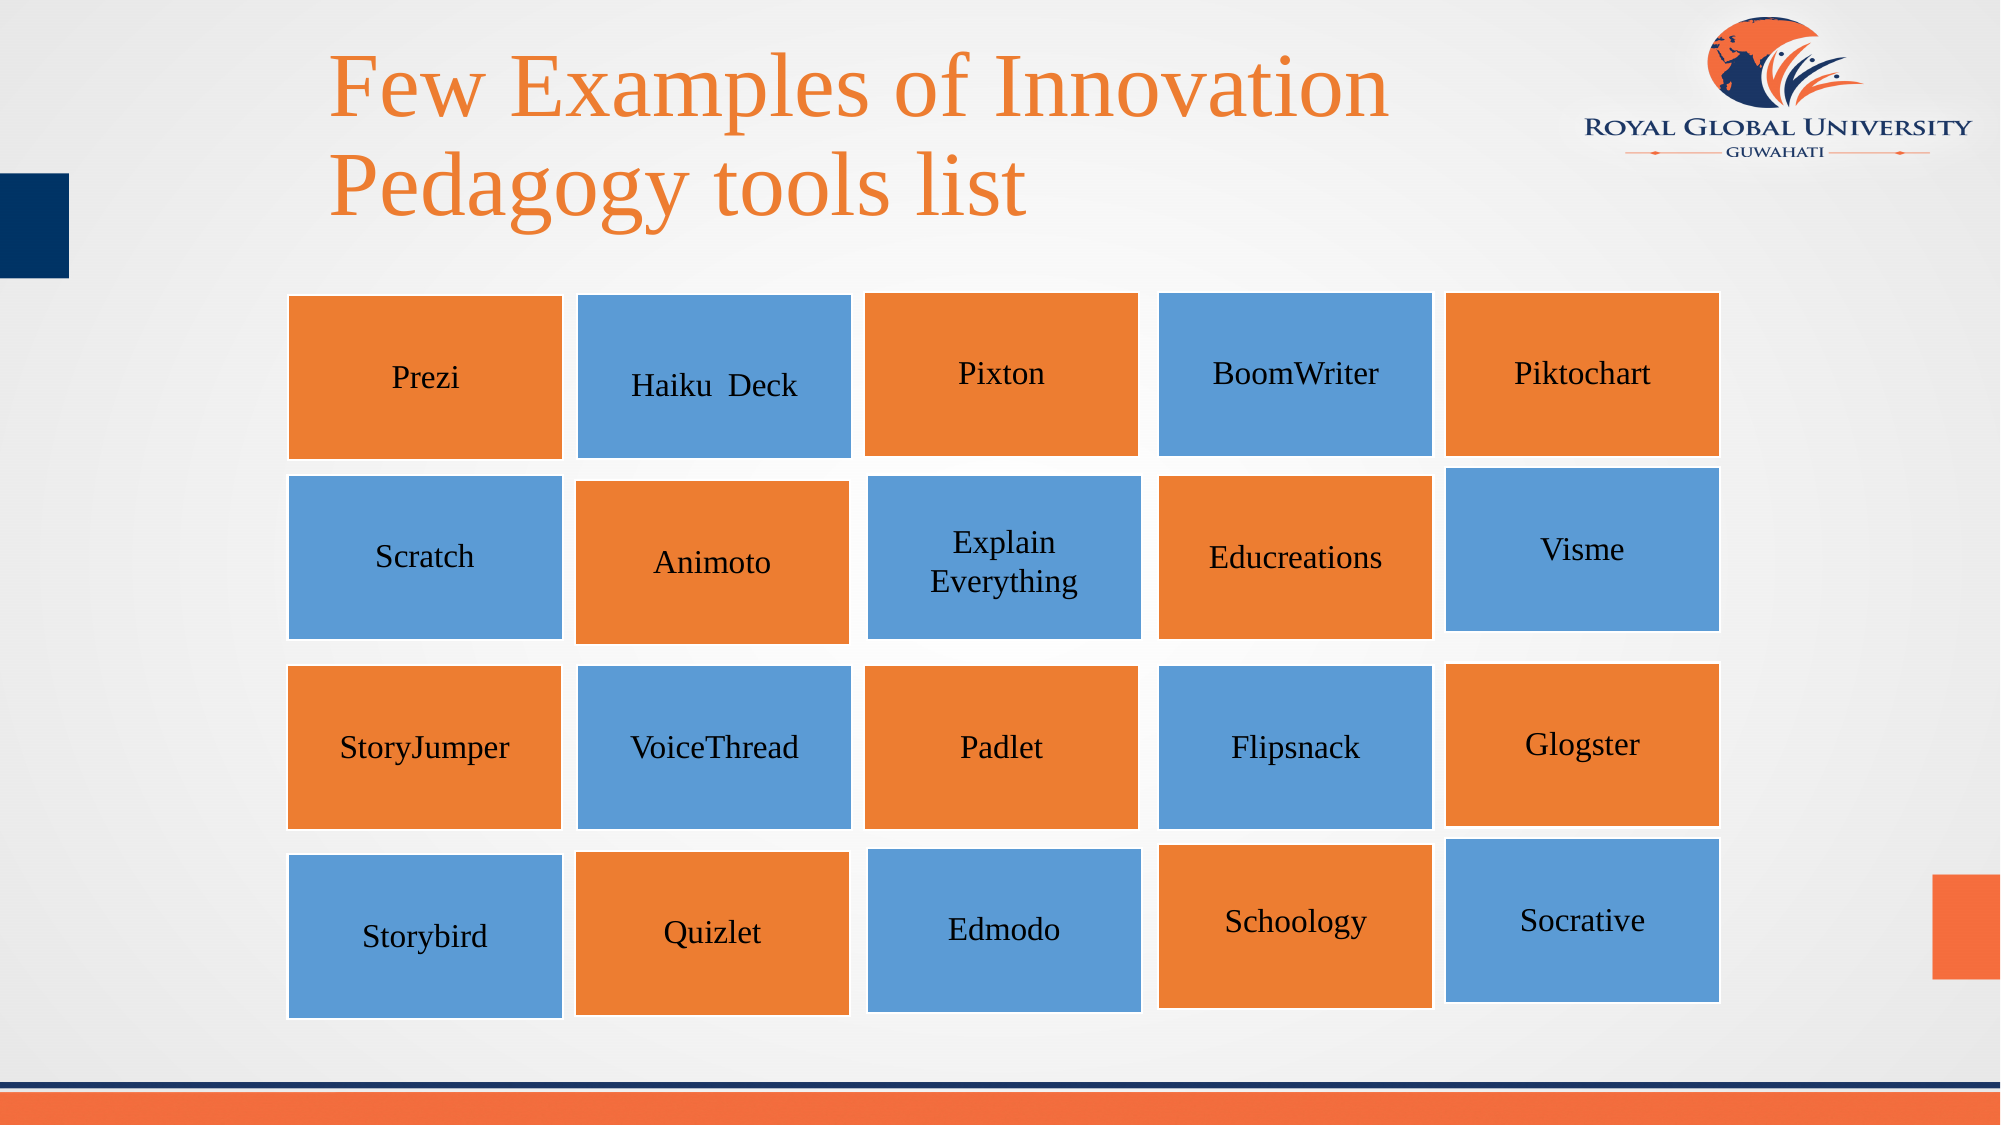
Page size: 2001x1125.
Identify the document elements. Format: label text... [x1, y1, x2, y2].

picture [0, 0, 2001, 1125]
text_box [249, 293, 877, 653]
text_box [249, 664, 844, 1023]
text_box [844, 291, 1402, 650]
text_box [1402, 291, 1763, 650]
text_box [844, 664, 1472, 1023]
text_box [1402, 662, 1763, 1021]
title Few Examples of Innovation Pedagogy tools list [313, 27, 1608, 245]
